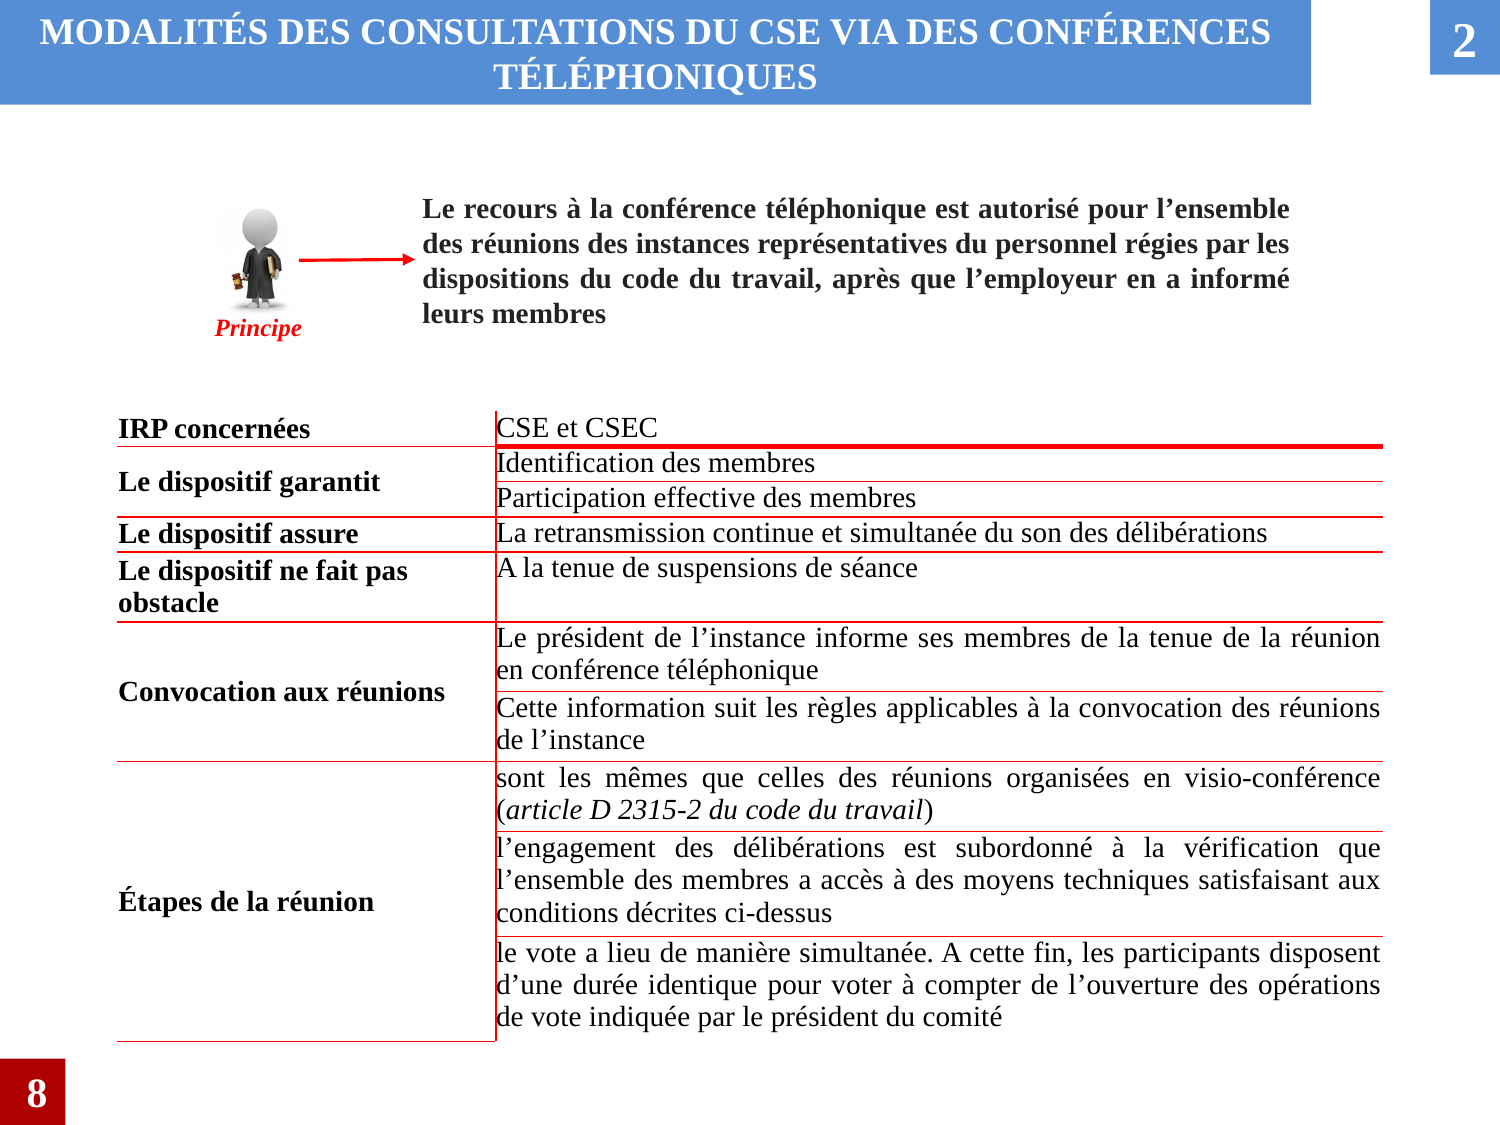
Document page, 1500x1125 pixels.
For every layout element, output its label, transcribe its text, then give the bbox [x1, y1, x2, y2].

table_cell Identification des membres [497, 449, 1381, 481]
text_box 2 [1430, 0, 1500, 75]
table_cell Le dispositif assure [119, 518, 495, 551]
text_box [303, 253, 416, 266]
table_header IRP concernées [119, 412, 495, 446]
table_cell Le président de l’instance informe ses membres de la tenue de la réunion en conférence téléphonique [497, 623, 1381, 691]
slide_number 8 [17, 1058, 57, 1121]
table_cell Convocation aux réunions [119, 623, 495, 761]
table_cell Le dispositif garantit [119, 447, 495, 516]
table_cell A la tenue de suspensions de séance [497, 553, 1381, 621]
text_box Le recours à la conférence téléphonique est autorisé pour l’ensemble des réunions des instances représentatives du personnel régies par les dispositions du code du travail, après que l’employeur en a informé leurs membres [415, 182, 1299, 337]
text_box MODALITÉS DES CONSULTATIONS DU CSE VIA DES CONFÉRENCES TÉLÉPHONIQUES [0, 0, 1312, 105]
table_cell l’engagement des délibérations est subordonné à la vérification que l’ensemble des membres a accès à des moyens techniques satisfaisant aux conditions décrites ci-dessus [497, 832, 1381, 936]
table_cell Participation effective des membres [497, 482, 1381, 516]
table_cell La retransmission continue et simultanée du son des délibérations [497, 518, 1381, 551]
text_box Principe [194, 304, 322, 350]
table_cell Le dispositif ne fait pas obstacle [119, 553, 495, 621]
table_cell le vote a lieu de manière simultanée. A cette fin, les participants disposent d’une durée identique pour voter à compter de l’ouverture des opérations de vote indiquée par le président du comité [497, 937, 1381, 1041]
table_cell Cette information suit les règles applicables à la convocation des réunions de l’instance [497, 692, 1381, 761]
table_header CSE et CSEC [497, 412, 1381, 444]
picture [217, 200, 300, 321]
table_cell sont les mêmes que celles des réunions organisées en visio-conférence (article D 2315-2 du code du travail) [497, 762, 1381, 831]
table_cell Étapes de la réunion [119, 762, 495, 1041]
